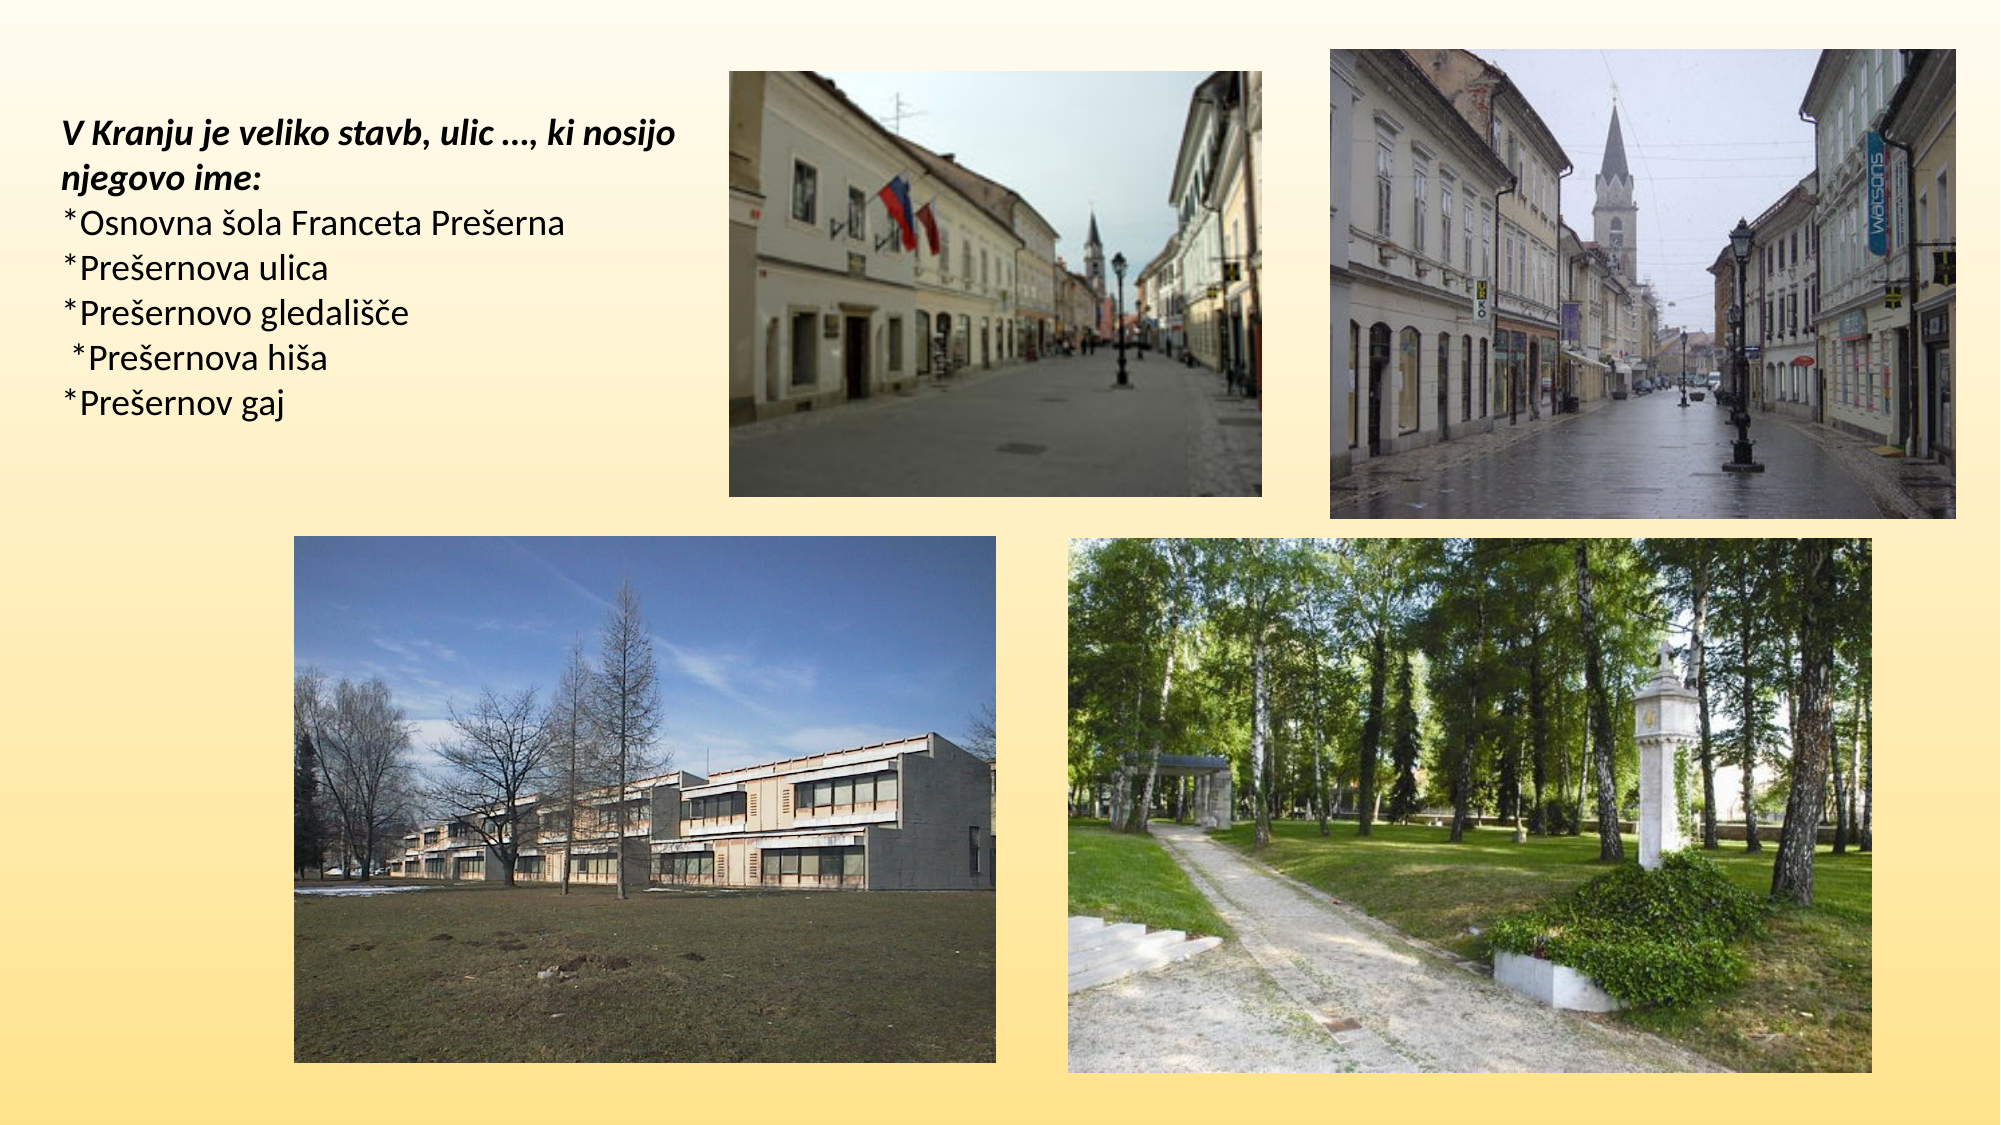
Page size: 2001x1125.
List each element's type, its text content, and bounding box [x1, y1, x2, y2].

text_box V Kranju je veliko stavb, ulic …, ki nosijo njegovo ime: *Osnovna šola Franceta Prešerna *Prešernova ulica *Prešernovo gledališče *Prešernova hiša *Prešernov gaj [46, 100, 729, 431]
picture [1068, 538, 1872, 1073]
picture [1330, 49, 1956, 519]
picture [729, 71, 1262, 497]
picture [294, 536, 996, 1063]
